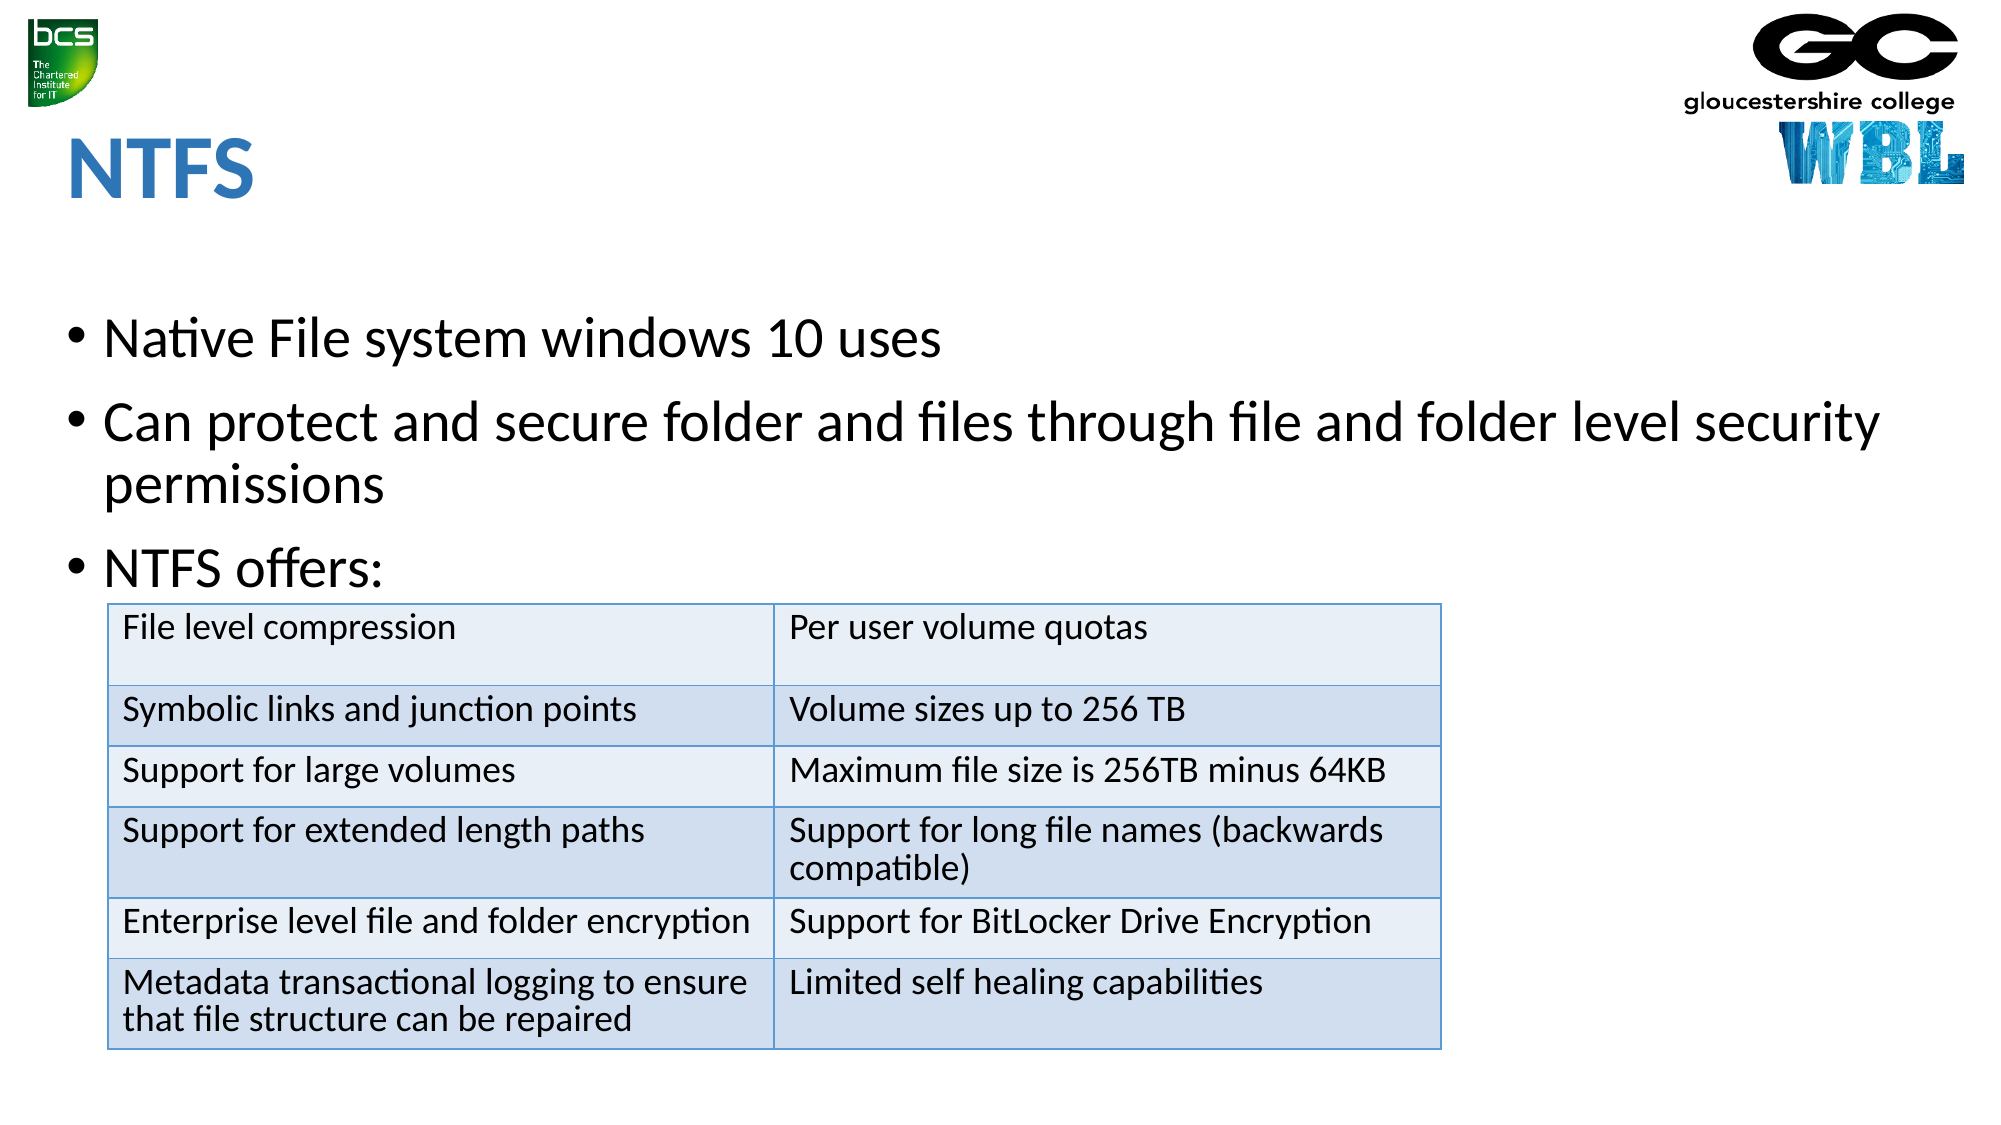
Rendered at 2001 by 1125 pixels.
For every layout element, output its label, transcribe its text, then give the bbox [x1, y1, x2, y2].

picture [1953, 163, 1959, 172]
table_cell Volume sizes up to 256 TB [775, 686, 1440, 745]
picture [28, 19, 98, 107]
table_cell Support for BitLocker Drive Encryption [775, 899, 1440, 958]
table_cell Support for long file names (backwards compatible) [775, 808, 1440, 897]
title NTFS [51, 59, 1953, 278]
list Native File system windows 10 uses Can protect and secure folder and files through file and folder level security permissions NTFS offers: [51, 299, 1953, 1110]
table_cell Limited self healing capabilities [775, 959, 1440, 1048]
table_cell Maximum file size is 256TB minus 64KB [775, 747, 1440, 806]
table_cell Metadata transactional logging to ensure that file structure can be repaired [109, 959, 773, 1048]
table_cell Enterprise level file and folder encryption [109, 899, 773, 958]
table_header Per user volume quotas [775, 605, 1440, 685]
picture [1674, 5, 1964, 155]
table_cell Symbolic links and junction points [109, 686, 773, 745]
table_cell Support for extended length paths [109, 808, 773, 897]
table_cell Support for large volumes [109, 747, 773, 806]
table_header File level compression [109, 605, 773, 685]
